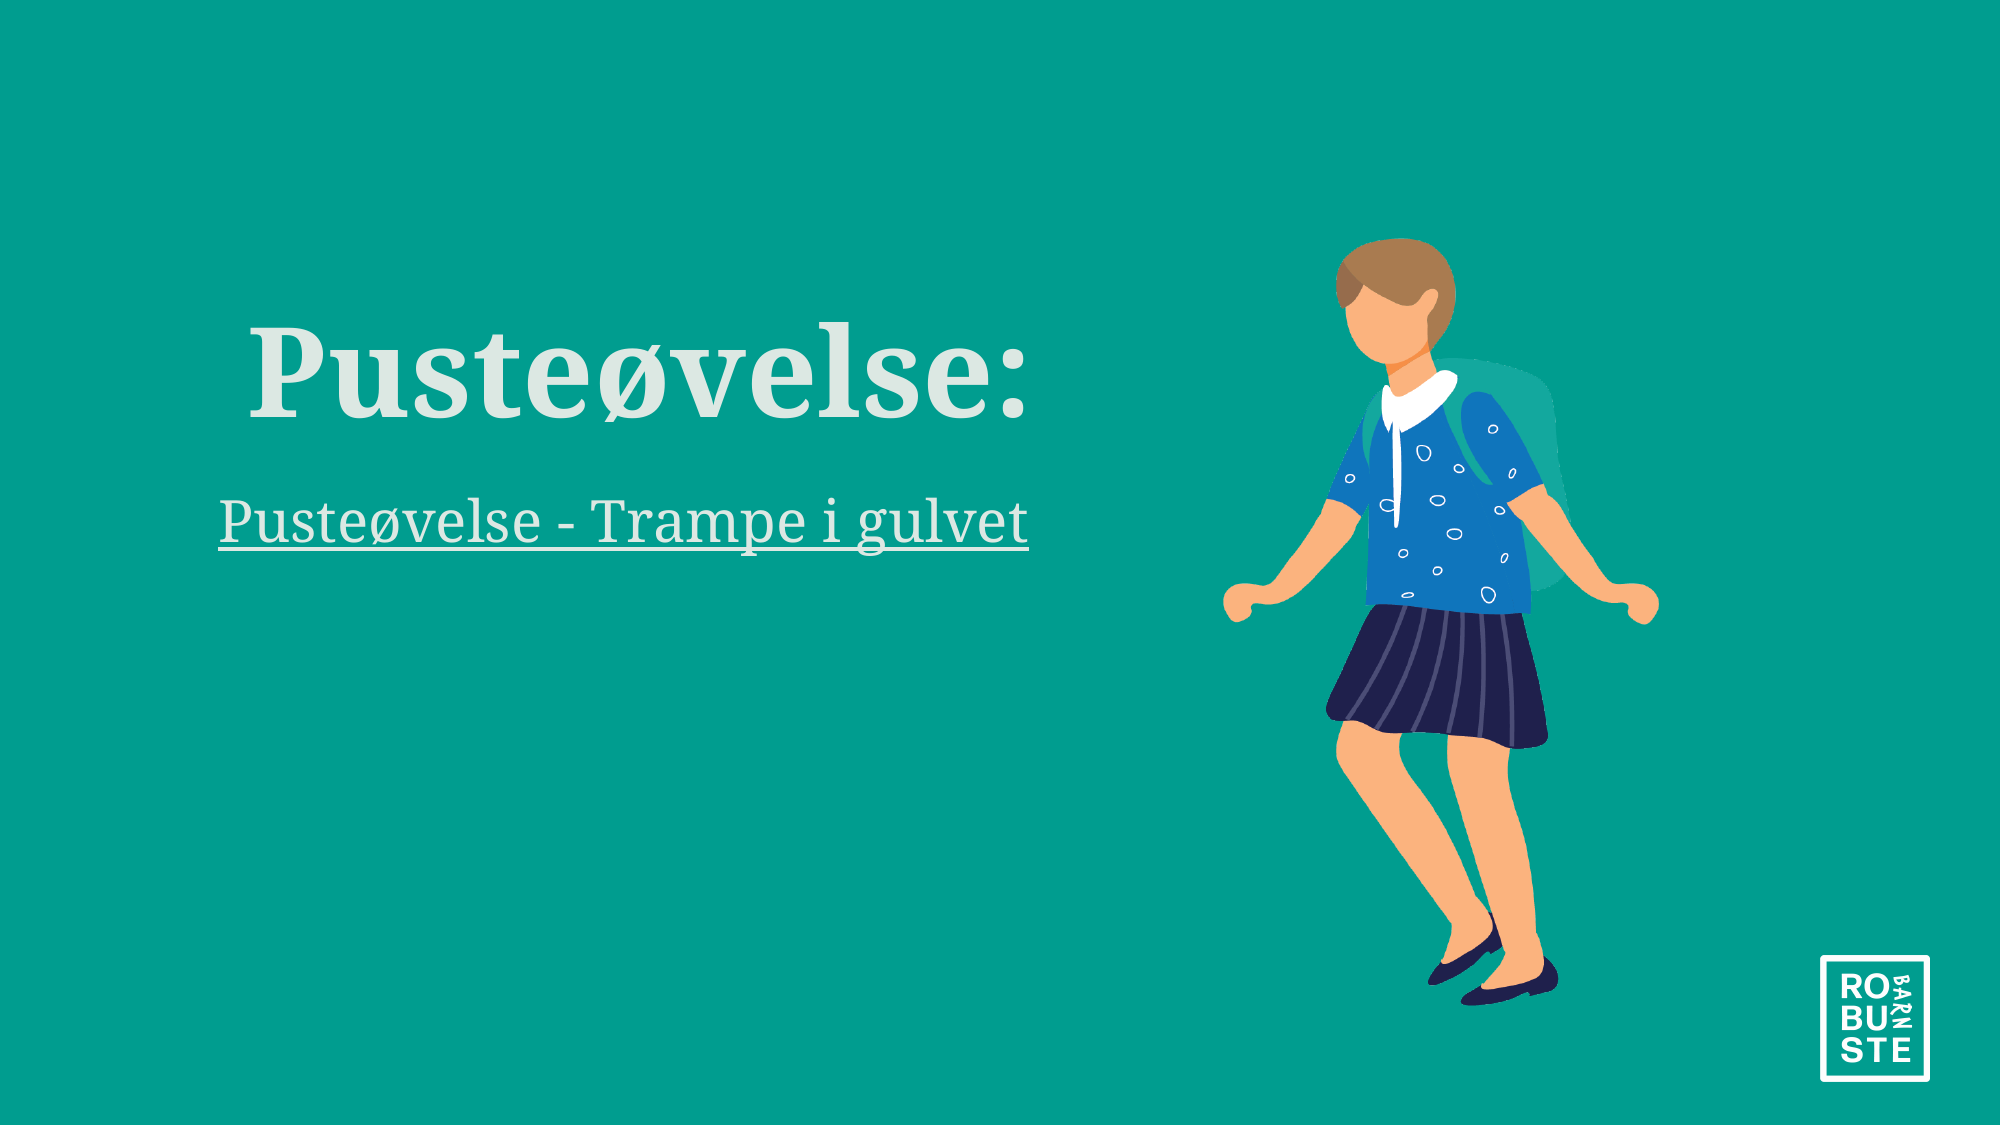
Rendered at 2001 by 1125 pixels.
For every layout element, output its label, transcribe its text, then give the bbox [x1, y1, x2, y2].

picture [827, 0, 2001, 1125]
text_box Pusteøvelse: [202, 302, 1079, 520]
text_box Pusteøvelse - Trampe i gulvet [169, 476, 1078, 571]
